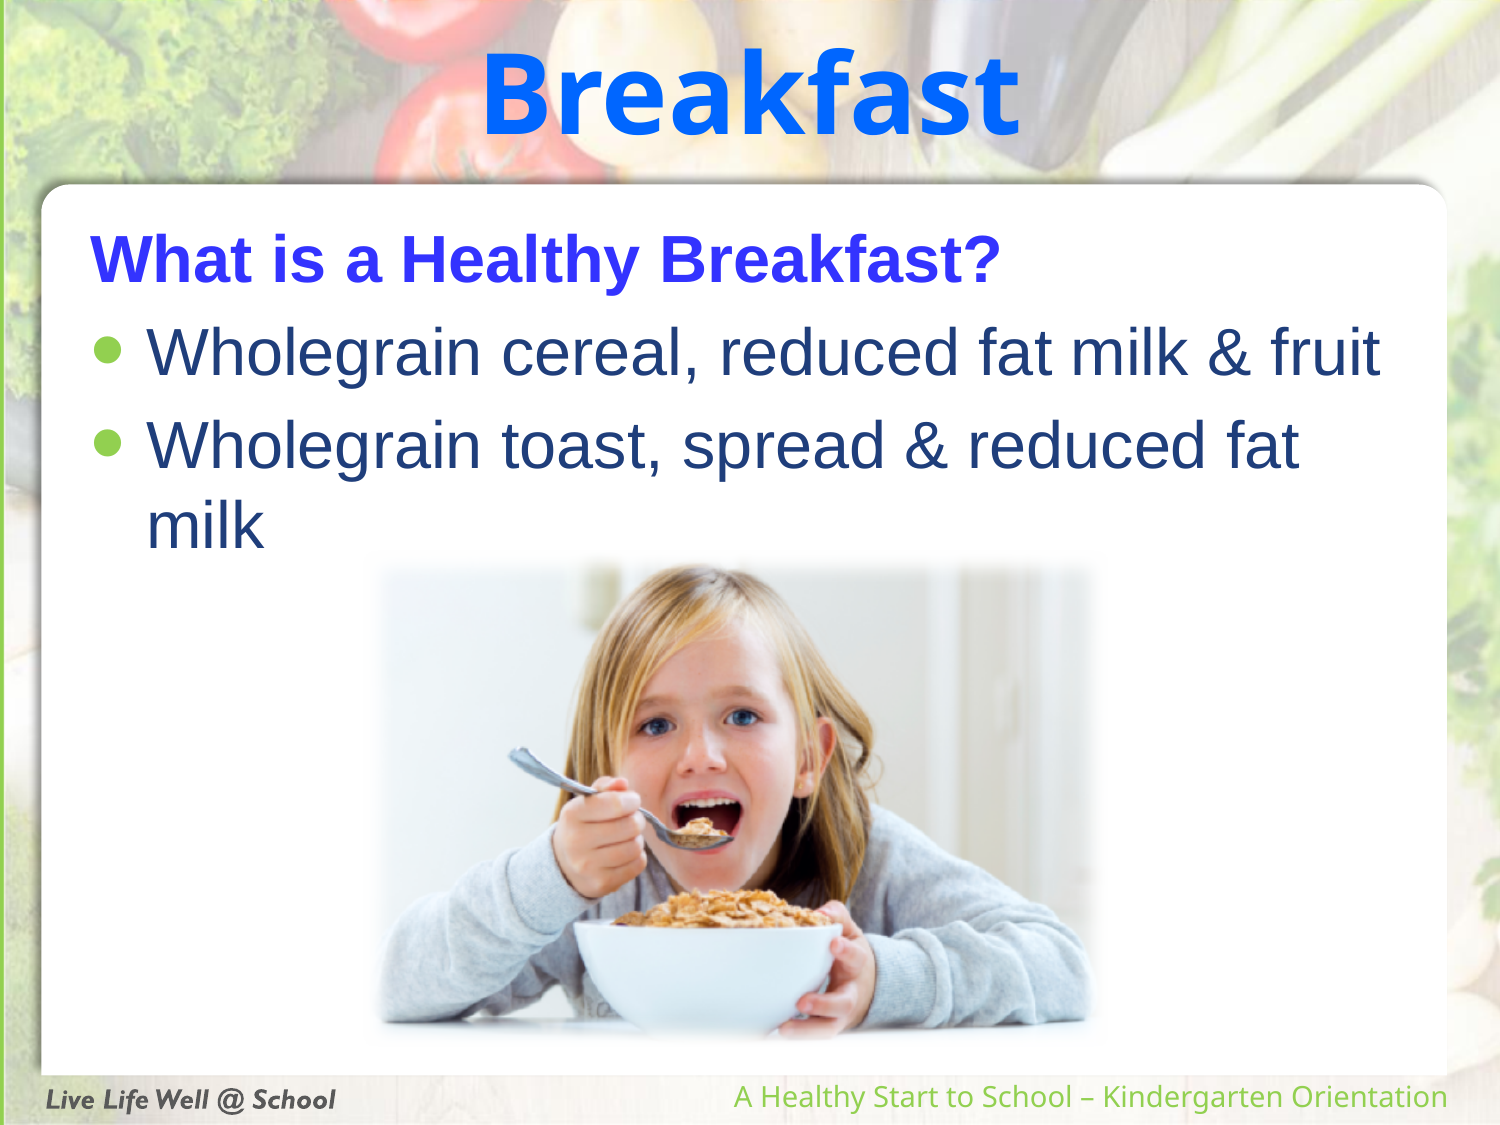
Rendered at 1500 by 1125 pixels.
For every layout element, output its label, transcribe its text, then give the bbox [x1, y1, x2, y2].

title Breakfast [75, 0, 1425, 183]
list What is a Healthy Breakfast? Wholegrain cereal, reduced fat milk & fruit Wholegrain toast, spread & reduced fat milk [75, 208, 1425, 1005]
picture [5, 0, 1500, 1125]
